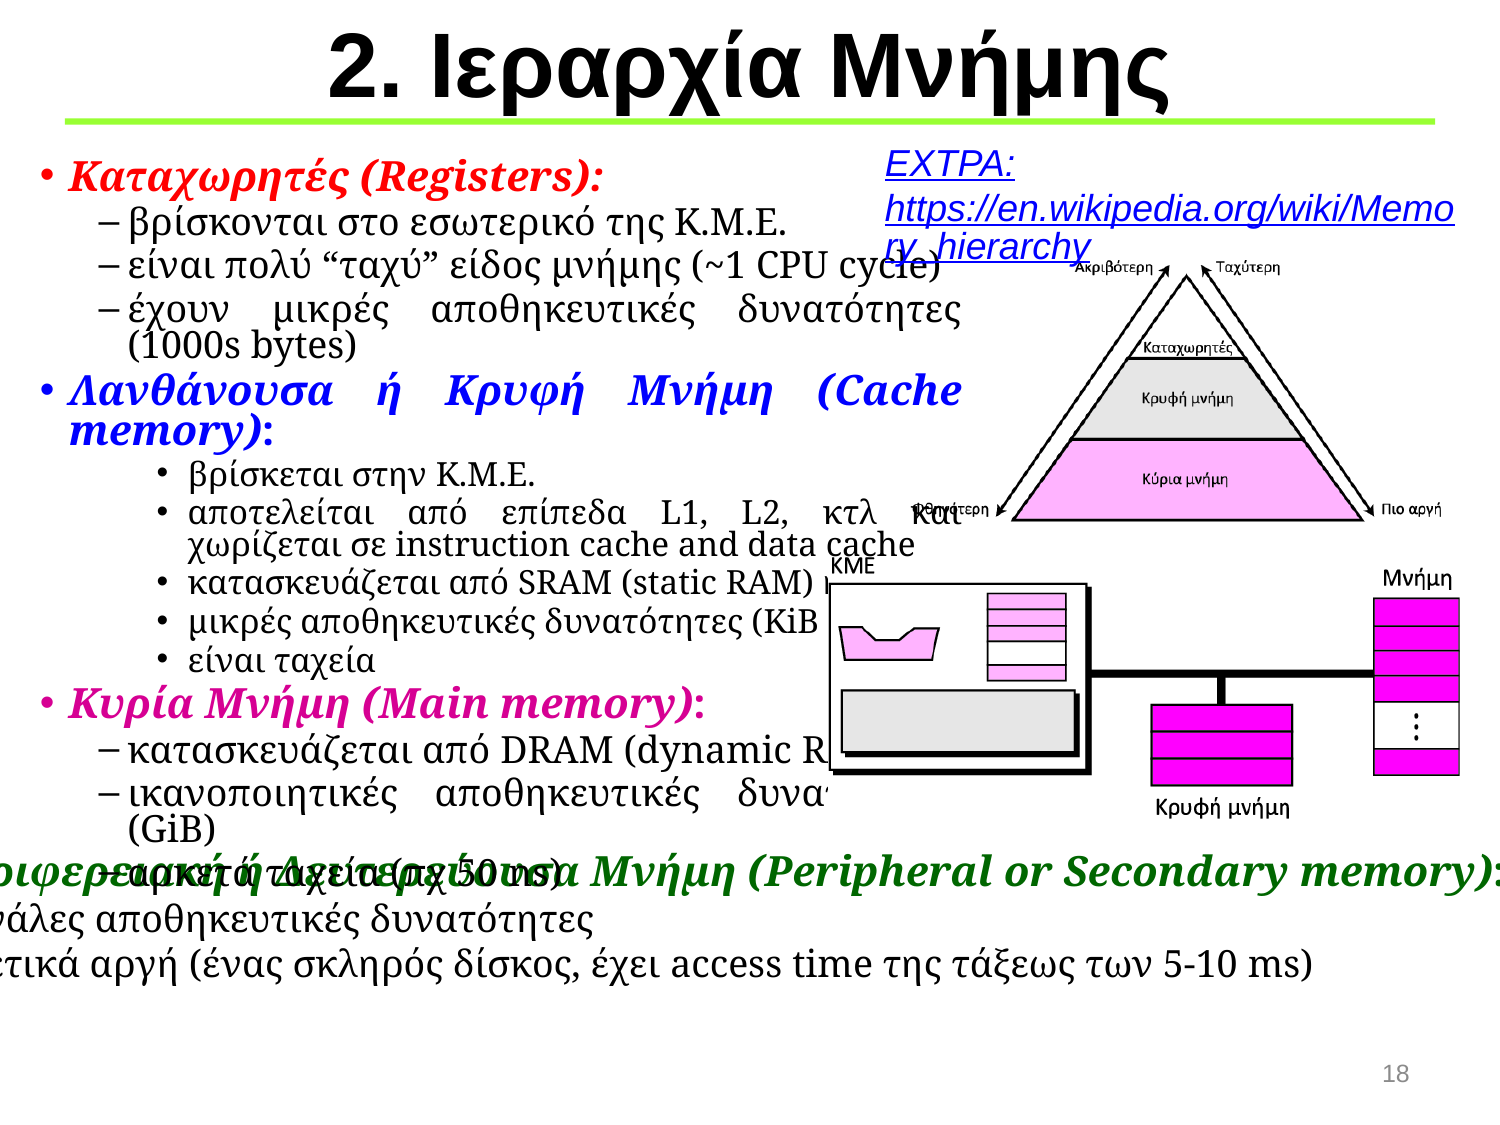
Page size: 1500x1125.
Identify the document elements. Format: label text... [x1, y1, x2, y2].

text_box ΕΧΤΡΑ:https://en.wikipedia.org/wiki/Memory_hierarchy [870, 131, 1474, 237]
picture [910, 260, 1441, 523]
text_box 2. Ιεραρχία Μνήμης [0, 0, 1500, 122]
slide_number 18 [1074, 1042, 1425, 1103]
text_box Καταχωρητές (Registers): βρίσκονται στο εσωτερικό της Κ.Μ.Ε. είναι πολύ “ταχύ” είδος μνήμης (~1 CPU cycle) έχουν μικρές αποθηκευτικές δυνατότητες (1000s bytes) Λανθάνουσα ή Κρυφή Μνήμη (Cache memory): βρίσκεται στην Κ.Μ.Ε. αποτελείται από επίπεδα L1, L2, κτλ και χωρίζεται σε instruction cache and data cache κατασκευάζεται από SRAM (static RAM) ή DRAM μικρές αποθηκευτικές δυνατότητες (KiB to MiB) είναι ταχεία Κυρία Μνήμη (Main memory): κατασκευάζεται από DRAM (dynamic RAM) ικανοποιητικές αποθηκευτικές δυνατότητες (GiB) αρκετά ταχεία (πχ 50 ns) [24, 151, 977, 949]
picture [827, 557, 1460, 819]
text_box Περιφερειακή ή Δευτερεύουσα Μνήμη (Peripheral or Secondary memory): μεγάλες αποθηκευτικές δυνατότητες σχετικά αργή (ένας σκληρός δίσκος, έχει access time της τάξεως των 5-10 ms) [0, 837, 1500, 993]
